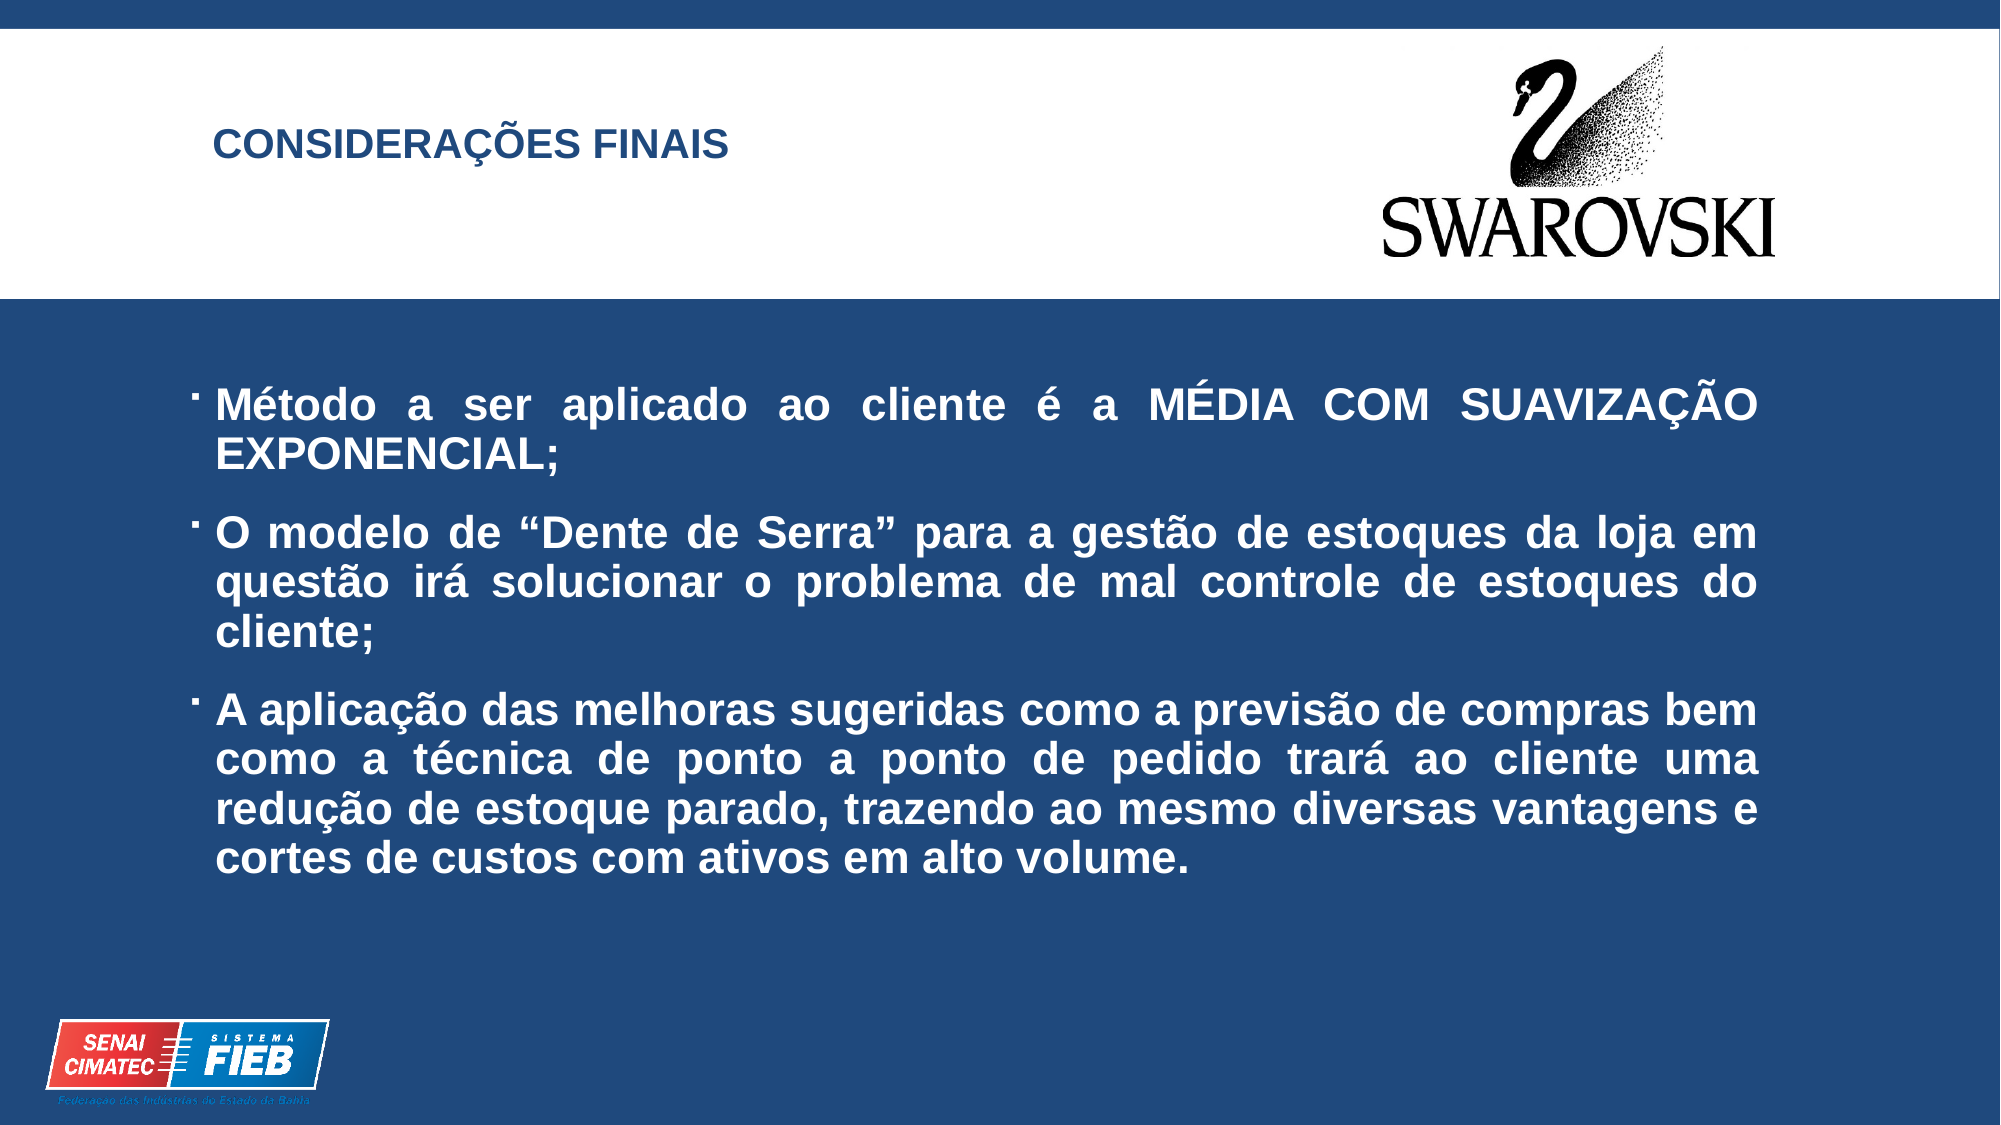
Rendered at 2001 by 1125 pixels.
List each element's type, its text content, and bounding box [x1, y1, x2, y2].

list Método a ser aplicado ao cliente é a MÉDIA COM SUAVIZAÇÃO EXPONENCIAL; O modelo de “Dente de Serra” para a gestão de estoques da loja em questão irá solucionar o problema de mal controle de estoques do cliente; A aplicação das melhoras sugeridas como a previsão de compras bem como a técnica de ponto a ponto de pedido trará ao cliente uma redução de estoque parado, trazendo ao mesmo diversas vantagens e cortes de custos com ativos em alto volume. [170, 373, 1775, 1064]
picture [1383, 46, 1776, 258]
picture [45, 1019, 330, 1107]
title Considerações finais [197, 46, 1803, 295]
